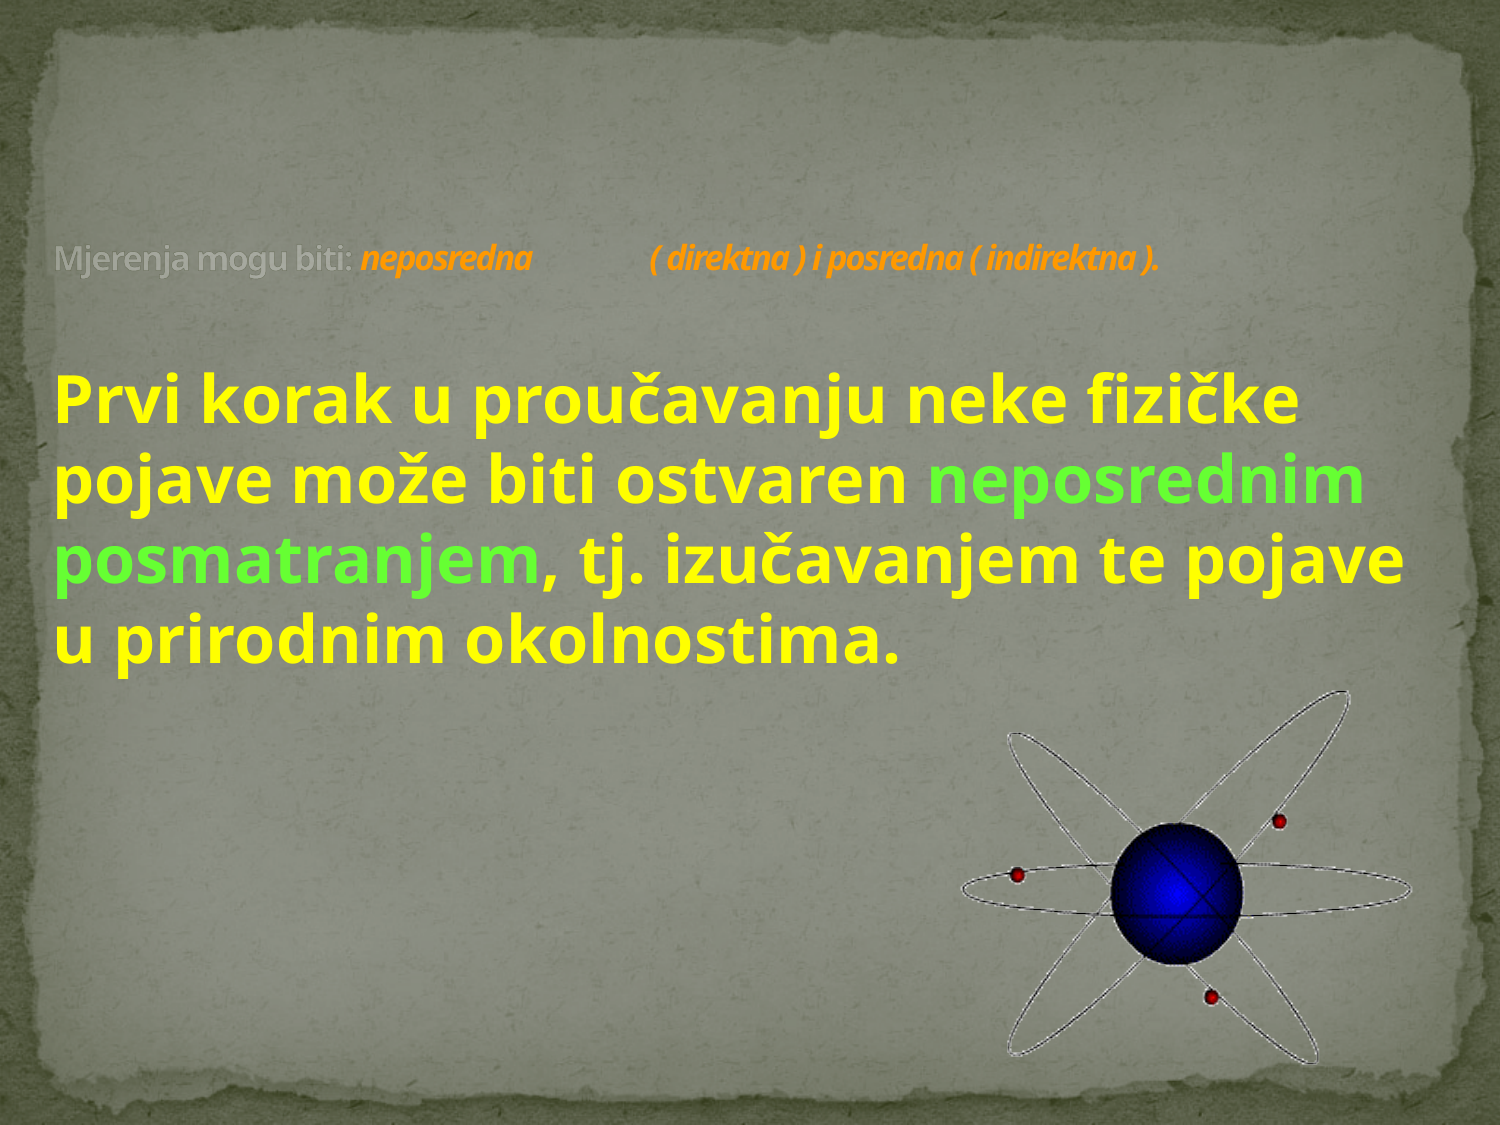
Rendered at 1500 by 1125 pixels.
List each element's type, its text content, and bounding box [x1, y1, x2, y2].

text_box Prvi korak u proučavanju neke fizičke pojave može biti ostvaren neposrednim posmatranjem, tj. izučavanjem te pojave u prirodnim okolnostima. [37, 349, 1450, 685]
title Mjerenja mogu biti: neposredna ( direktna ) i posredna ( indirektna ). [37, 62, 1463, 313]
picture [924, 649, 1500, 1125]
